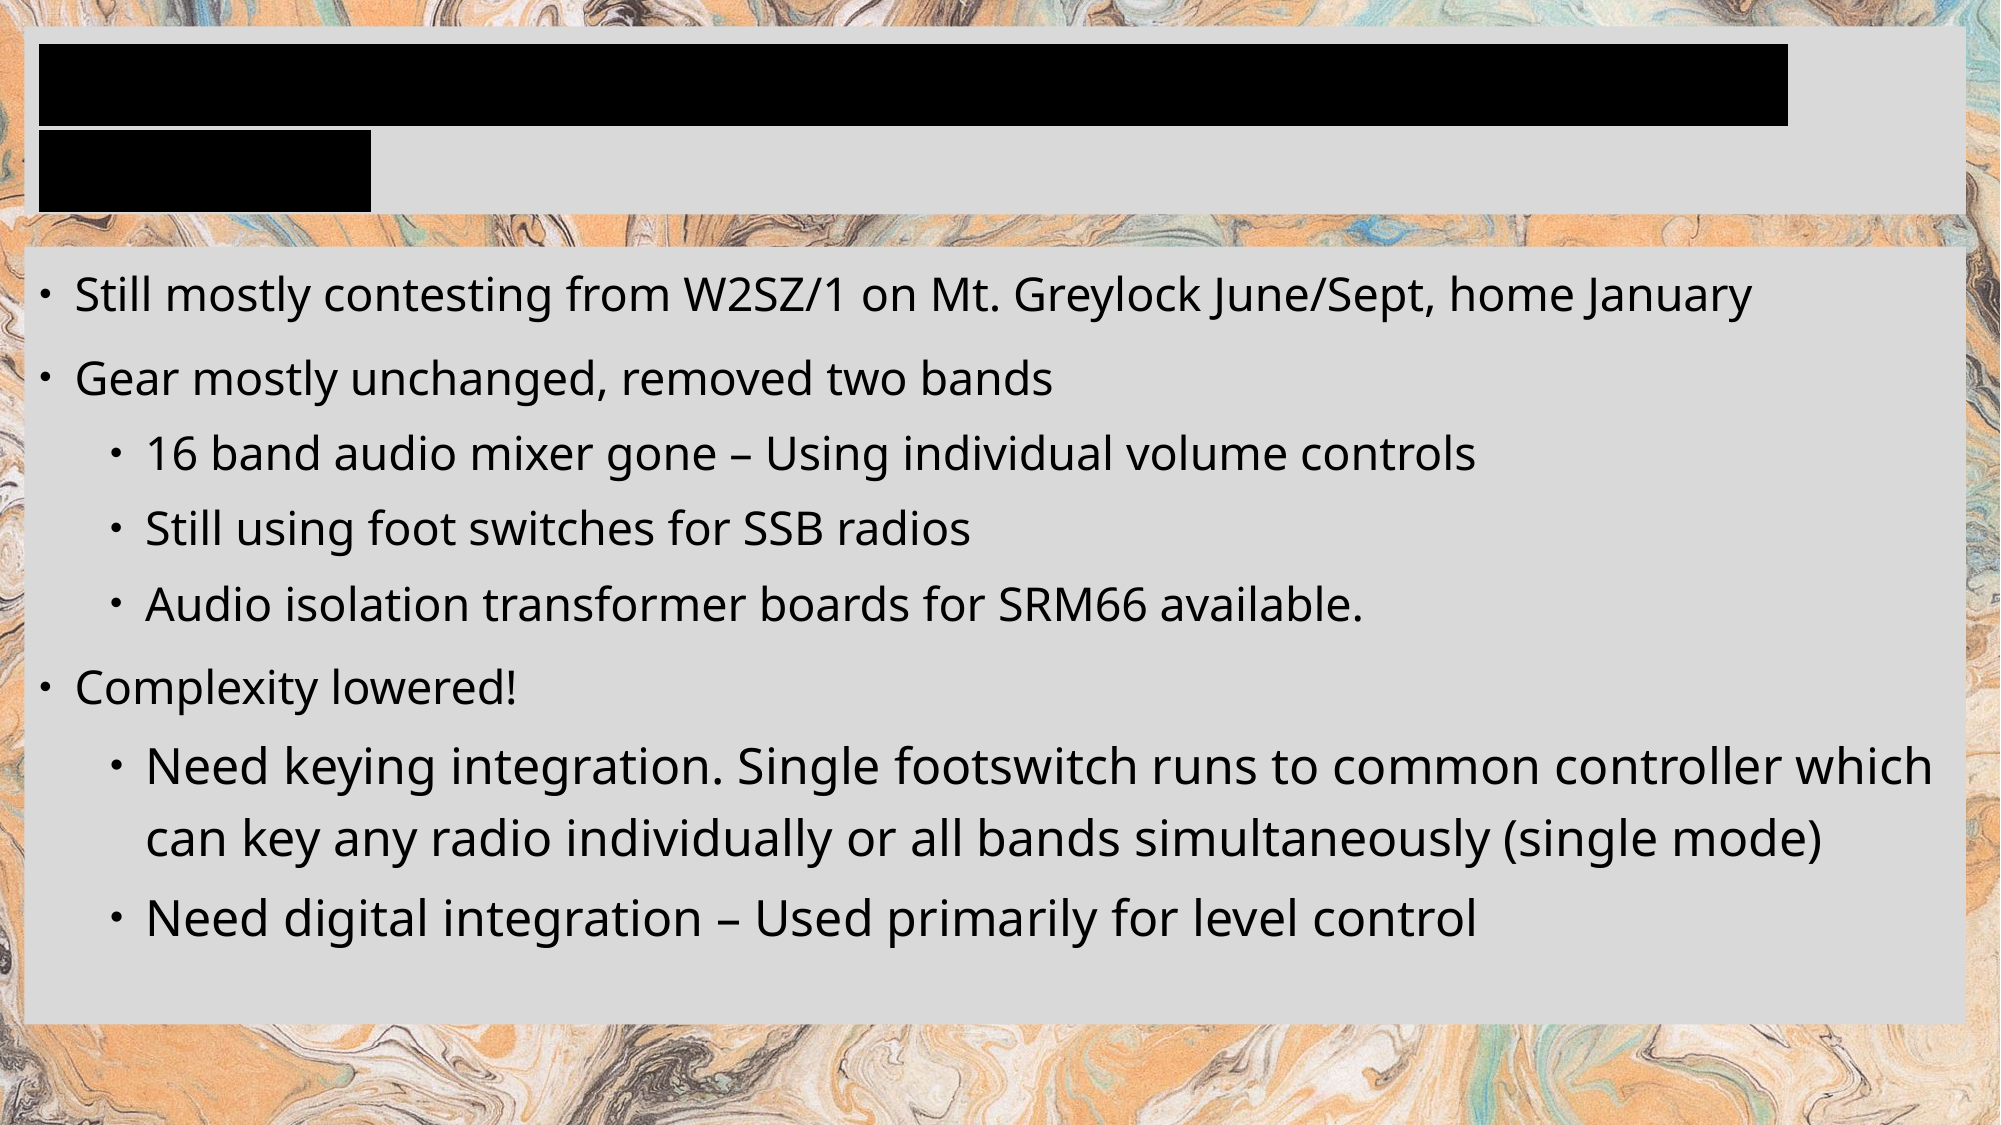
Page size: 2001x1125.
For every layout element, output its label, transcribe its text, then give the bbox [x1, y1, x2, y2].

picture [0, 0, 2000, 1125]
list Still mostly contesting from W2SZ/1 on Mt. Greylock June/Sept, home January Gear mostly unchanged, removed two bands 16 band audio mixer gone – Using individual volume controls Still using foot switches for SSB radios Audio isolation transformer boards for SRM66 available. Complexity lowered! Need keying integration. Single footswitch runs to common controller which can key any radio individually or all bands simultaneously (single mode) Need digital integration – Used primarily for level control [24, 246, 1966, 1025]
title VHF/UHF contesting Somewhere in the Twenty Twenties [24, 26, 1966, 215]
